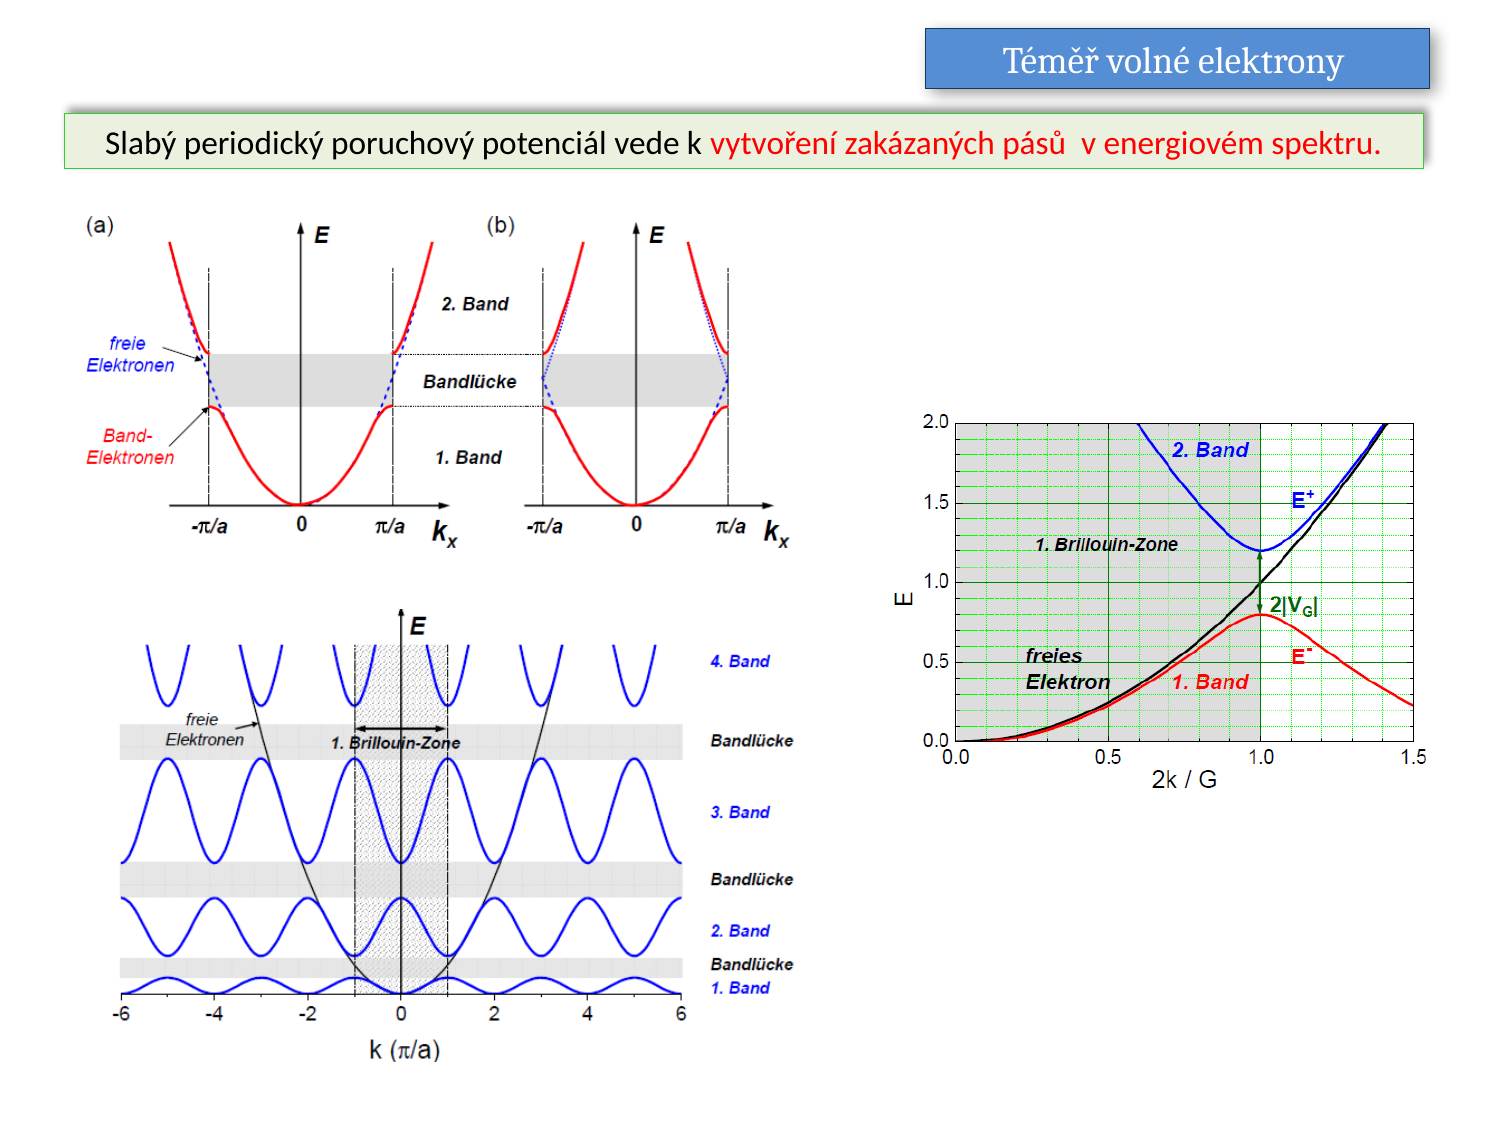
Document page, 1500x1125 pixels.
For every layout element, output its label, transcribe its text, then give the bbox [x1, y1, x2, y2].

text_box Téměř volné elektrony [925, 28, 1430, 89]
picture [855, 396, 1454, 796]
picture [111, 609, 799, 1063]
picture [81, 215, 802, 551]
text_box Slabý periodický poruchový potenciál vede k vytvoření zakázaných pásů v energiovém spektru. [64, 113, 1424, 169]
